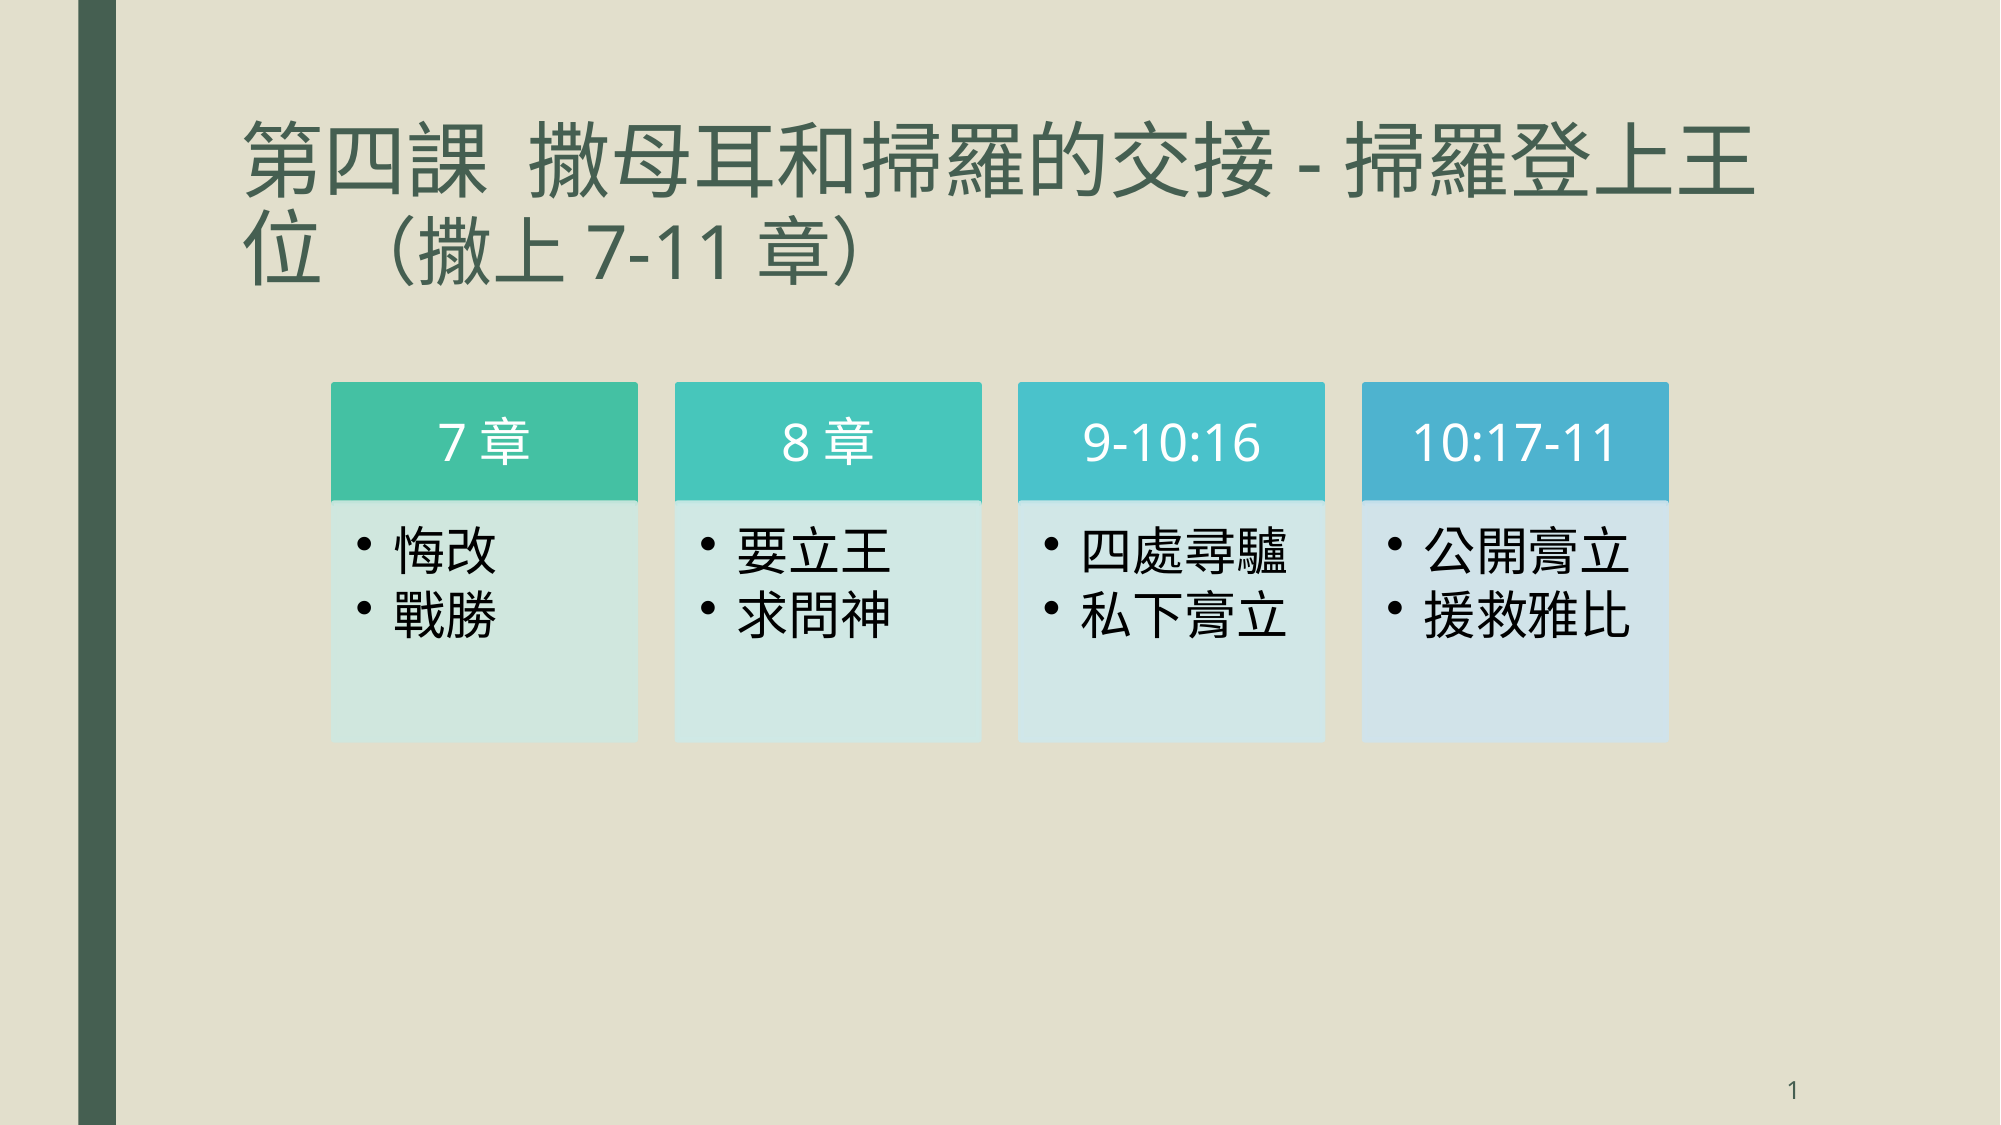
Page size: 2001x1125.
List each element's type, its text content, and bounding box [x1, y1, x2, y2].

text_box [333, 117, 1667, 1007]
slide_number 1 [1553, 1058, 1816, 1125]
title 第四課 撒母耳和掃羅的交接-掃羅登上王位 （撒上7-11章） [225, 112, 1850, 324]
